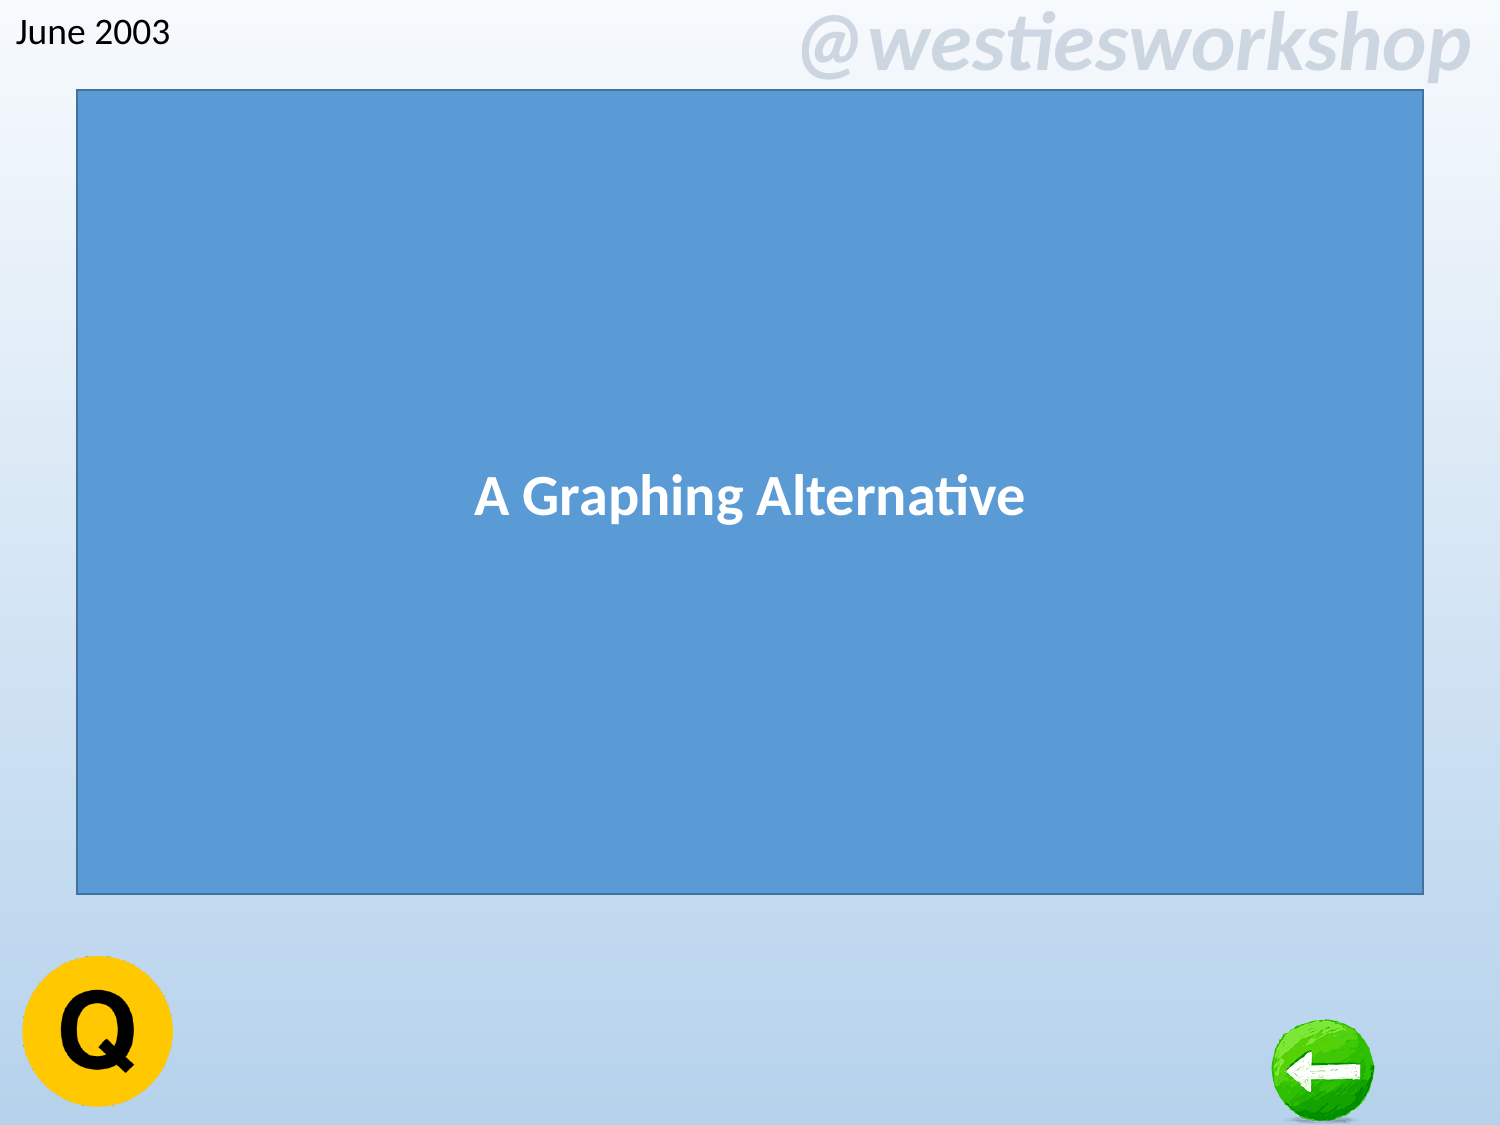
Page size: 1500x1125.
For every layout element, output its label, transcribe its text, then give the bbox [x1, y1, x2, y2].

picture [76, 89, 1424, 895]
picture [1269, 1019, 1376, 1125]
text_box June 2003 [1, 0, 186, 60]
picture [0, 932, 197, 1125]
